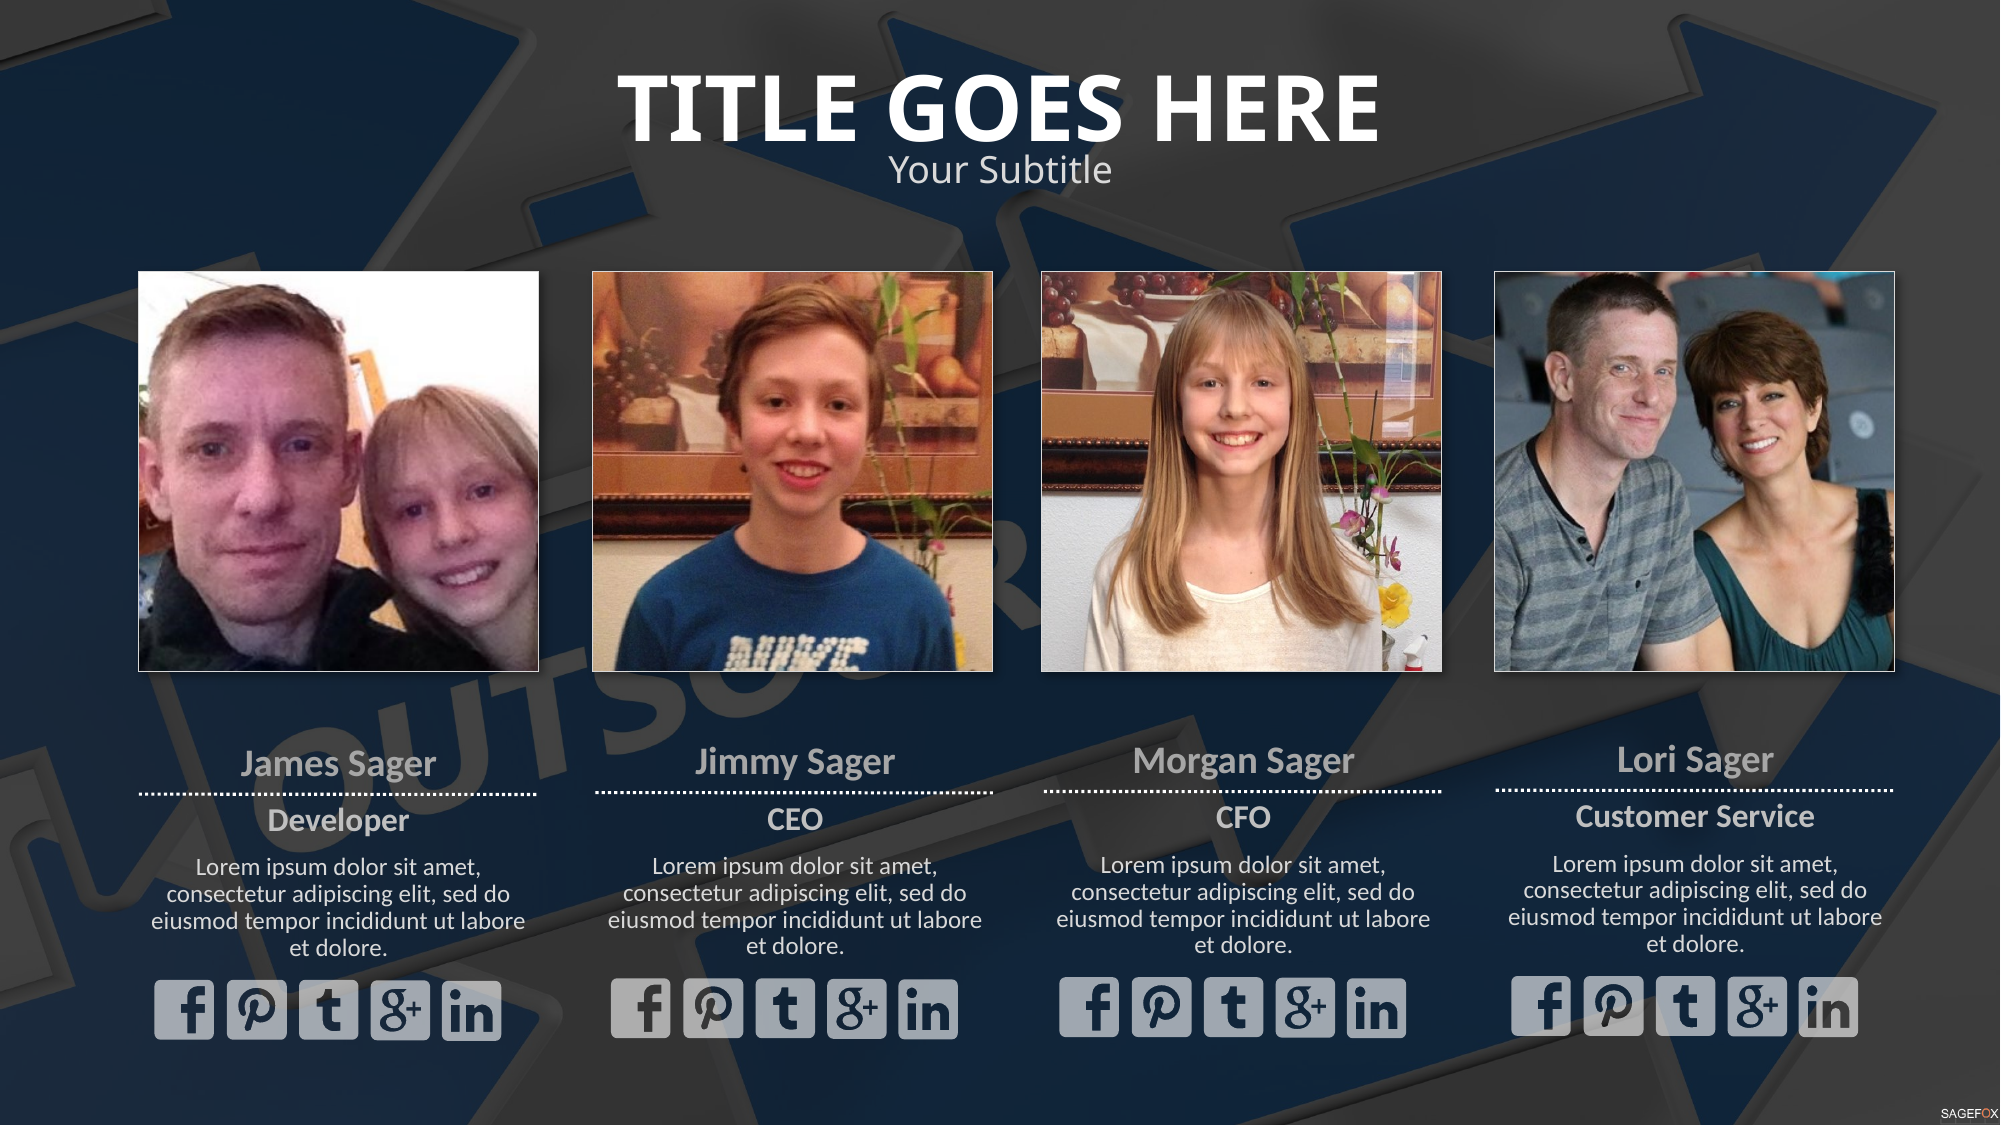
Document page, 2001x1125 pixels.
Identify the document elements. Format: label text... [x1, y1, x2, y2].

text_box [1511, 976, 1859, 1038]
text_box Morgan Sager [1068, 739, 1419, 782]
text_box James Sager [163, 742, 514, 785]
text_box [610, 978, 958, 1040]
text_box Lorem ipsum dolor sit amet, consectetur adipiscing elit, sed do eiusmod tempor incididunt ut labore et dolore. [1043, 851, 1444, 965]
text_box CFO [1068, 797, 1419, 840]
text_box [1494, 271, 1896, 673]
text_box [138, 270, 540, 672]
text_box [591, 270, 993, 672]
text_box Lorem ipsum dolor sit amet, consectetur adipiscing elit, sed do eiusmod tempor incididunt ut labore et dolore. [138, 854, 539, 968]
text_box Lori Sager [1520, 738, 1871, 781]
text_box Lorem ipsum dolor sit amet, consectetur adipiscing elit, sed do eiusmod tempor incididunt ut labore et dolore. [1495, 850, 1896, 964]
text_box Customer Service [1520, 796, 1871, 839]
text_box Lorem ipsum dolor sit amet, consectetur adipiscing elit, sed do eiusmod tempor incididunt ut labore et dolore. [595, 852, 996, 966]
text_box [154, 979, 502, 1041]
text_box CEO [620, 798, 971, 841]
picture [0, 0, 2001, 1125]
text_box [1059, 977, 1407, 1039]
text_box Developer [163, 799, 514, 842]
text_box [548, 42, 1452, 199]
text_box [1040, 270, 1442, 672]
text_box Jimmy Sager [620, 740, 971, 784]
